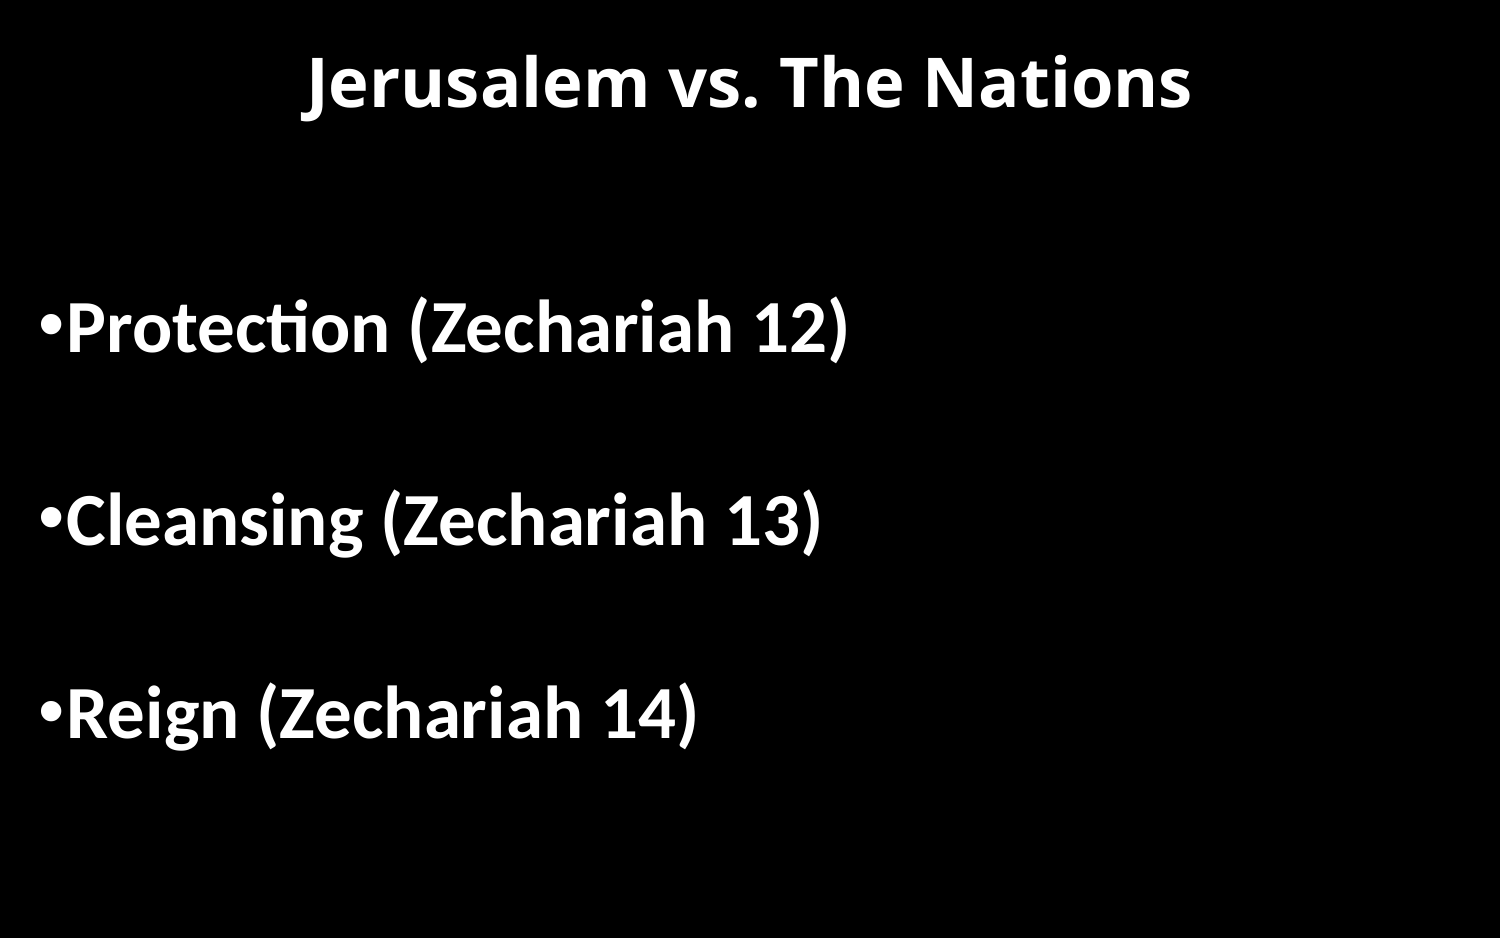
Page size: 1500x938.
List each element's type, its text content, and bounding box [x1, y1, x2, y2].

title Jerusalem vs. The Nations [103, 8, 1397, 163]
list Protection (Zechariah 12) Cleansing (Zechariah 13) Reign (Zechariah 14) [23, 174, 1477, 925]
